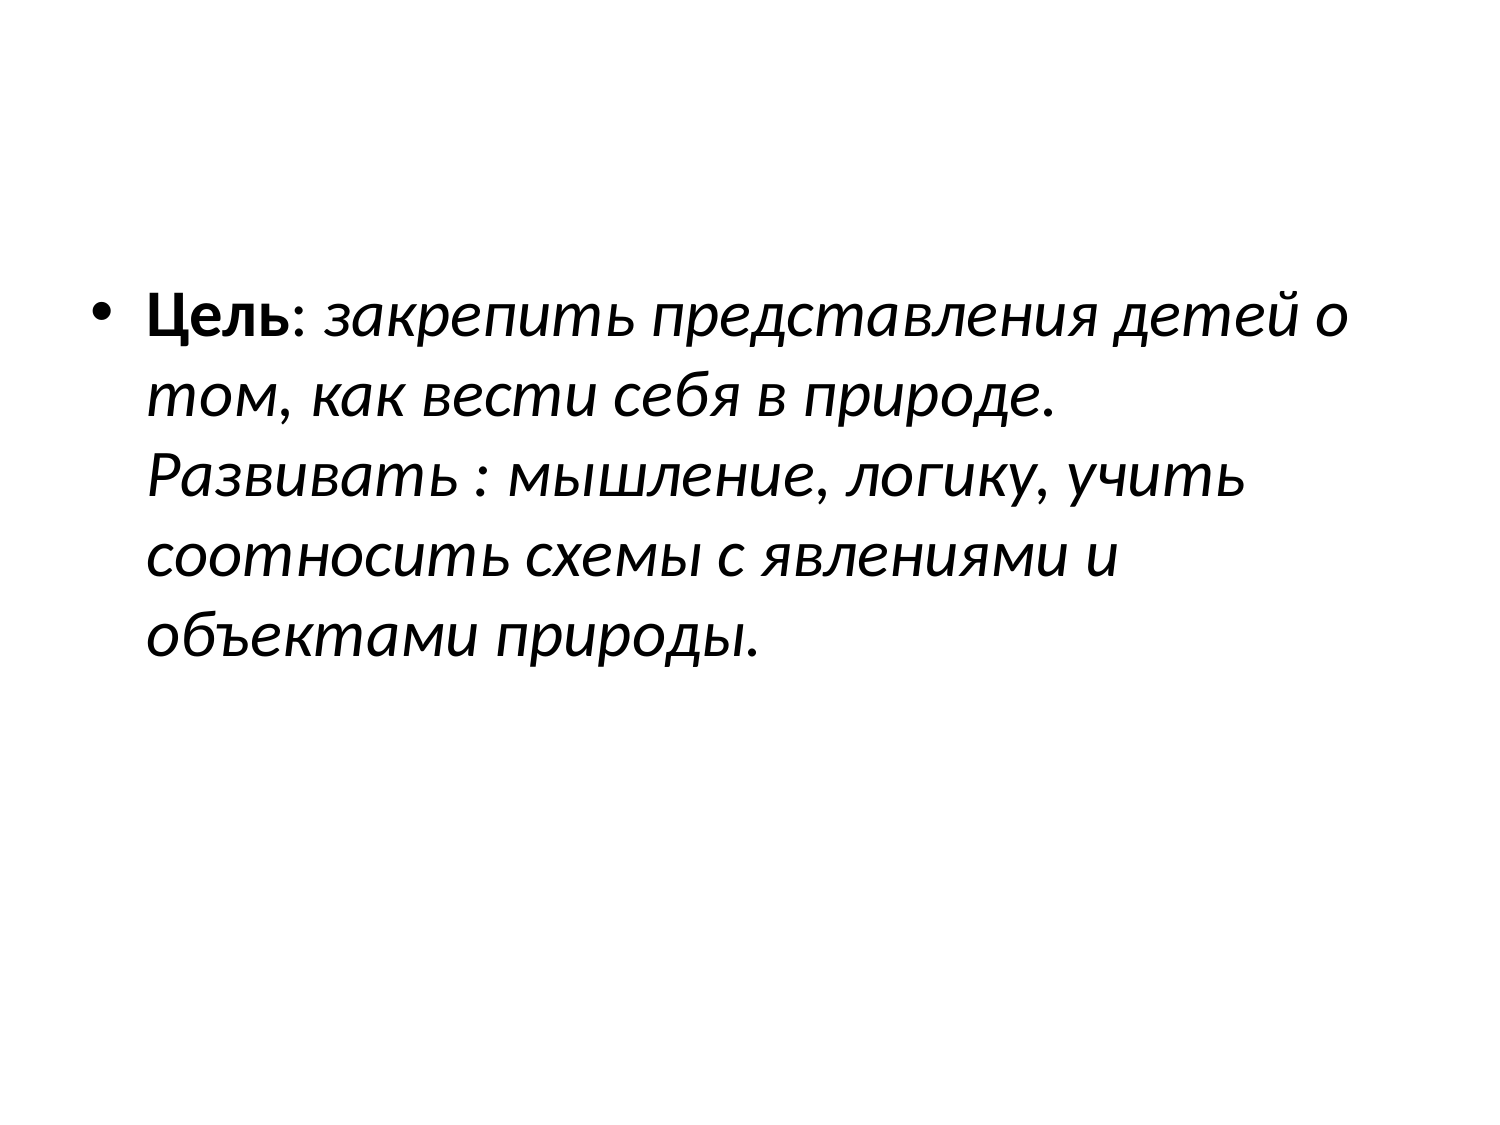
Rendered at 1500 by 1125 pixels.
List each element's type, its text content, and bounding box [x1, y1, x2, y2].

list Цель: закрепить представления детей о том, как вести себя в природе. Развивать : мышление, логику, учить соотносить схемы с явлениями и объектами природы. [75, 262, 1425, 1005]
